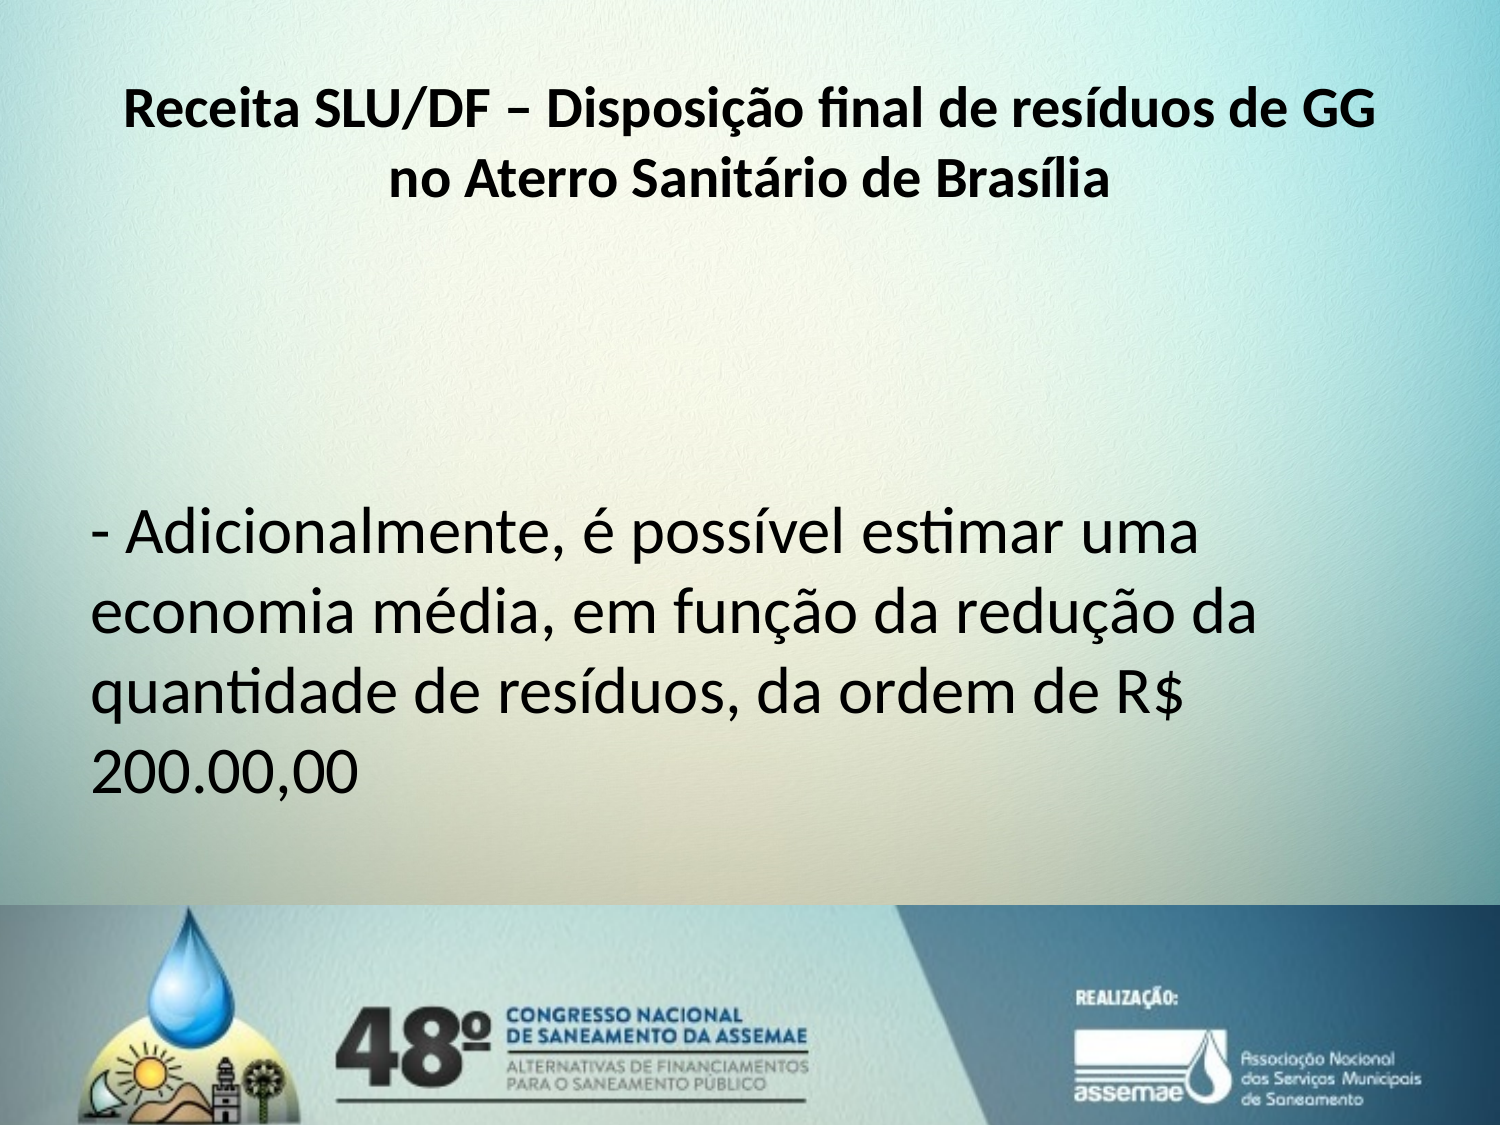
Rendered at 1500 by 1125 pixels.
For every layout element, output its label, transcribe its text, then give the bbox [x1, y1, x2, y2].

list - Adicionalmente, é possível estimar uma economia média, em função da redução da quantidade de resíduos, da ordem de R$ 200.00,00 [75, 479, 1425, 934]
title Receita SLU/DF – Disposição final de resíduos de GG no Aterro Sanitário de Brasília [75, 45, 1425, 233]
picture [0, 0, 1500, 1125]
